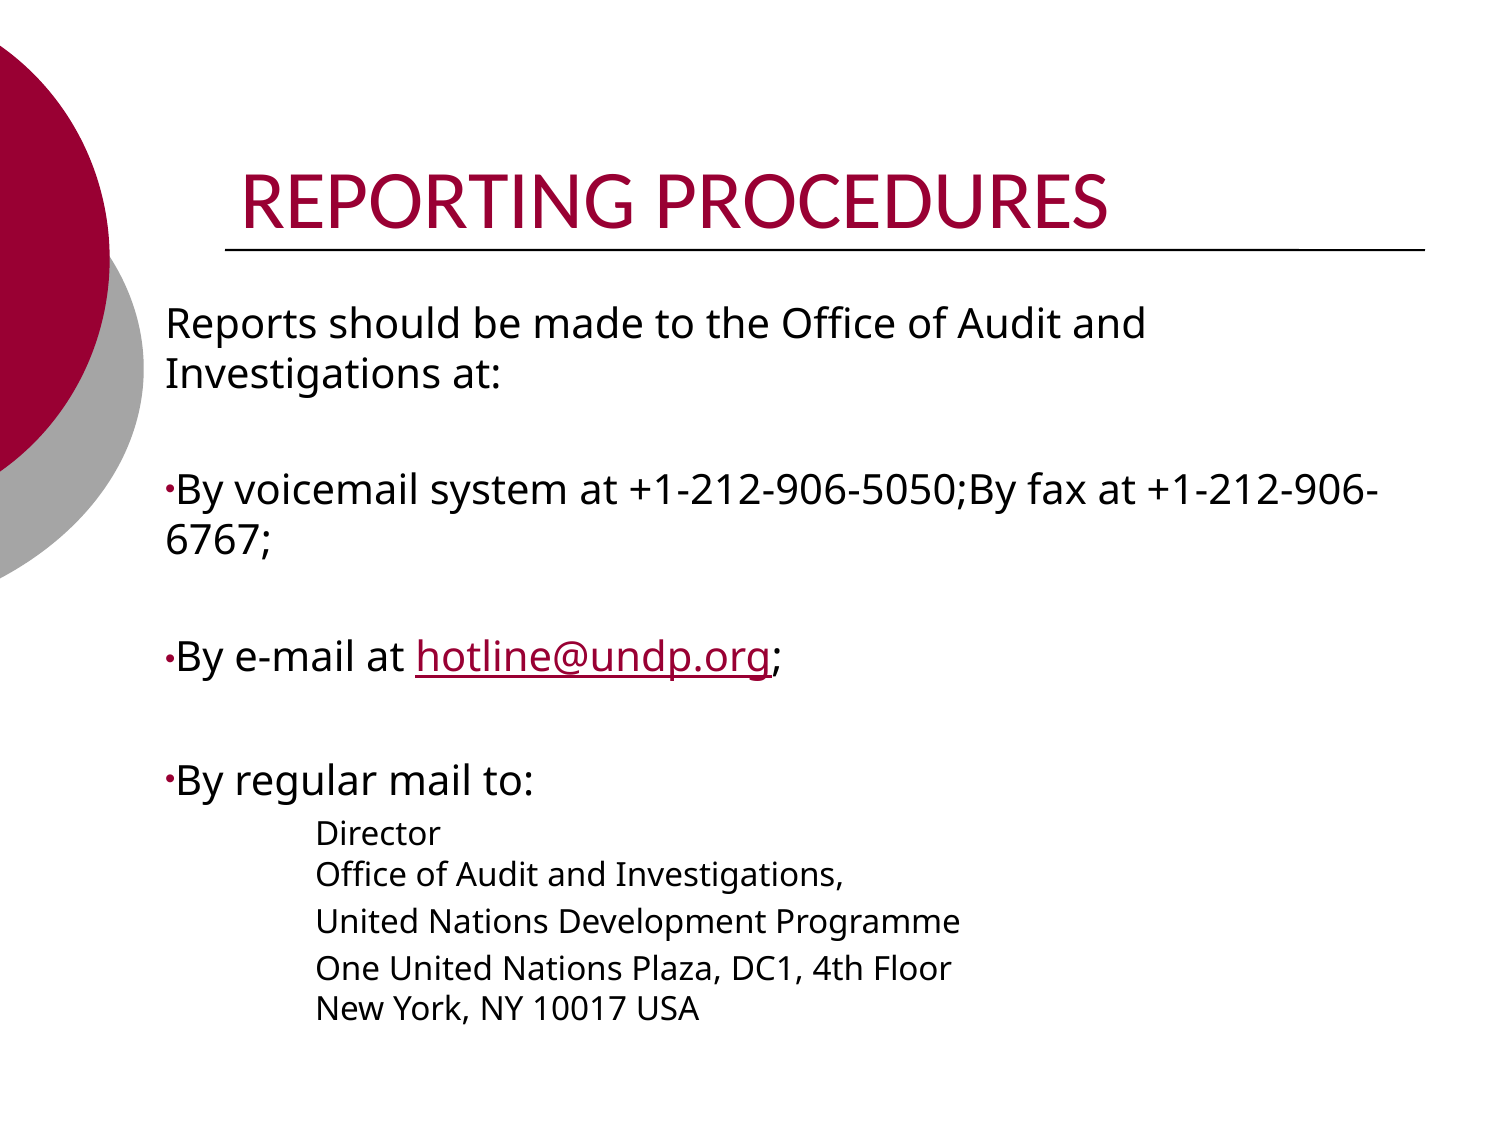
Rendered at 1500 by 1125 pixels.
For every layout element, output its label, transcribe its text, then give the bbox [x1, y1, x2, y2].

list Reports should be made to the Office of Audit and Investigations at: By voicemail system at +1-212-906-5050;By fax at +1-212-906-6767; By e-mail at hotline@undp.org; By regular mail to: Director Office of Audit and Investigations, United Nations Development Programme One United Nations Plaza, DC1, 4th Floor New York, NY 10017 USA [149, 474, 1426, 1088]
title Reporting procedures [224, 137, 1500, 362]
